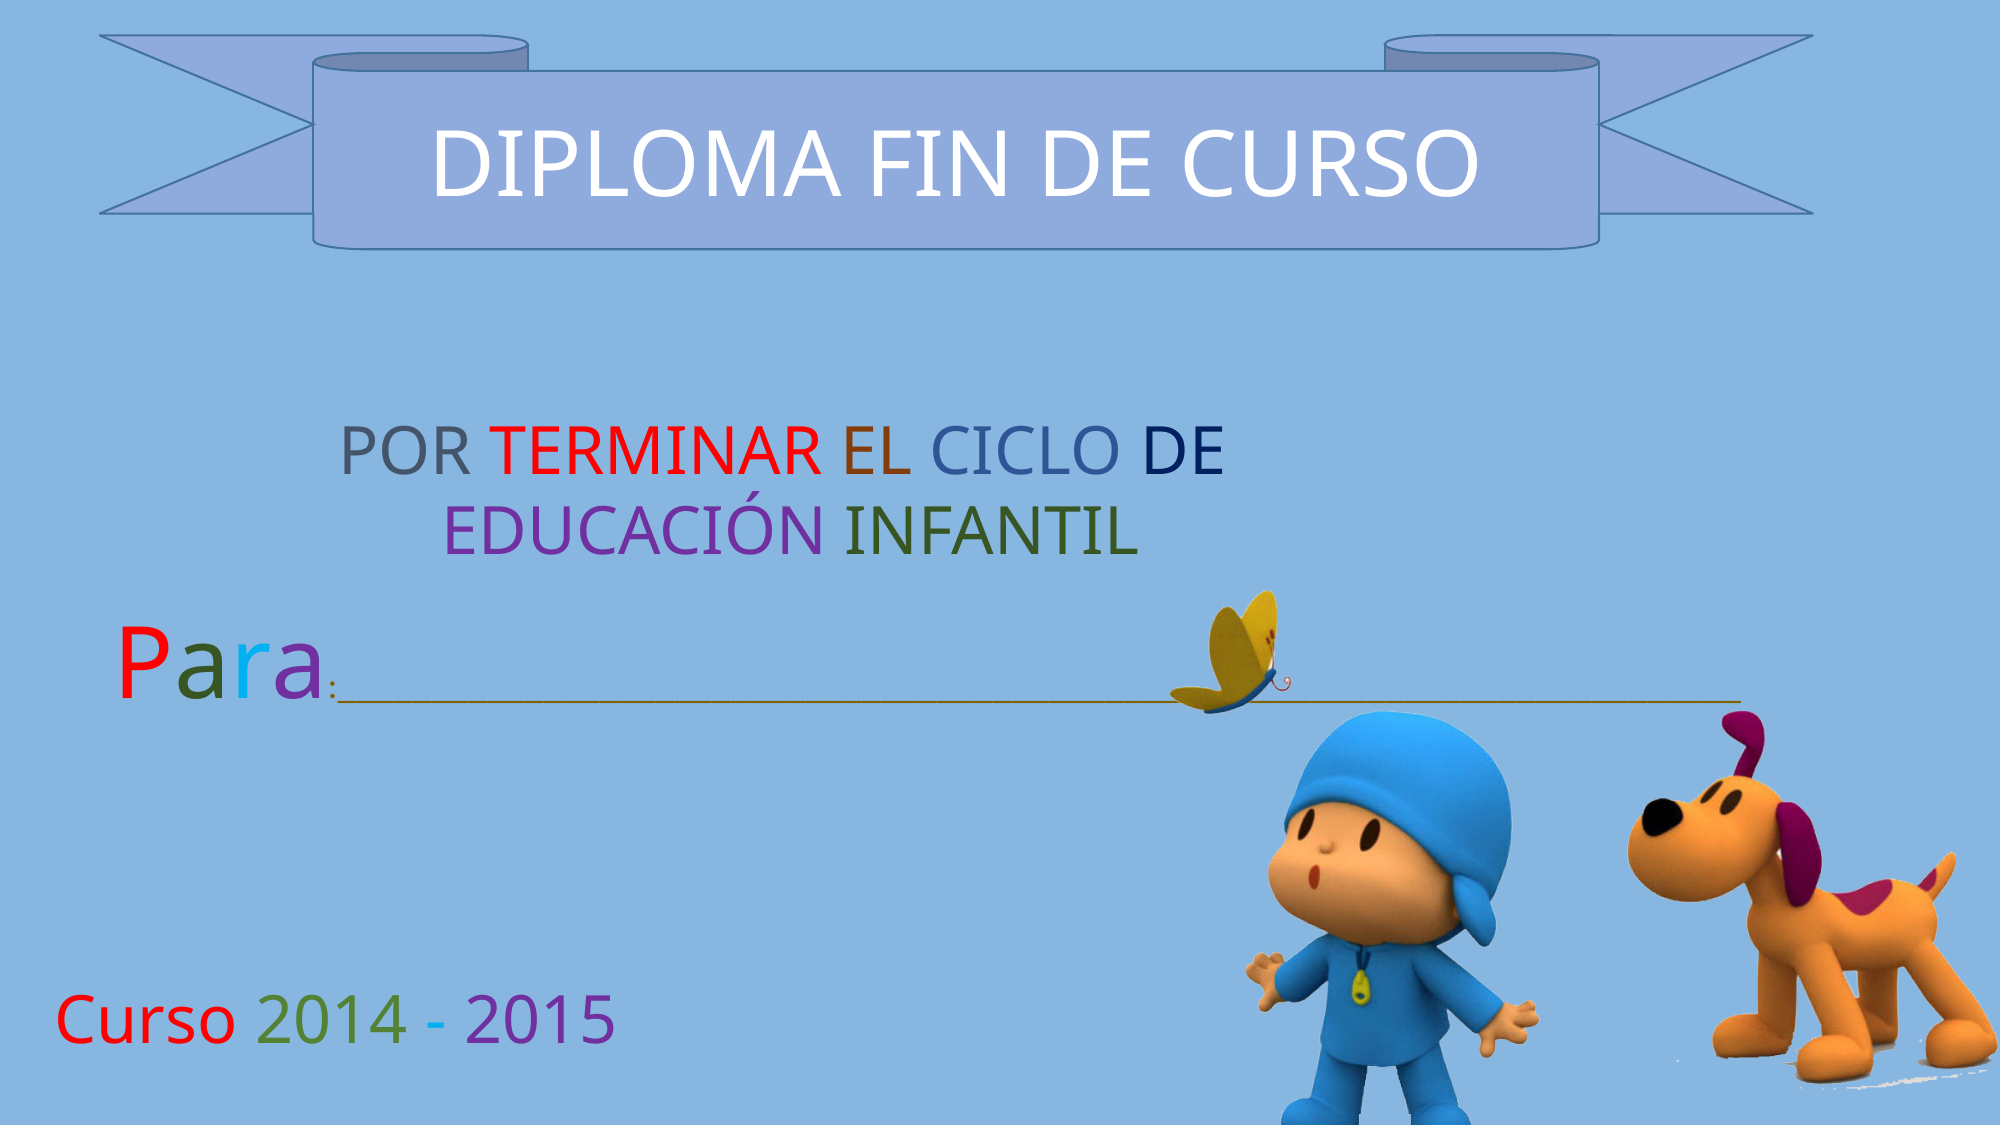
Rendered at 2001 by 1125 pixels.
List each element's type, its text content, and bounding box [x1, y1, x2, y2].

text_box POR TERMINAR EL CICLO DE EDUCACIÓN INFANTIL [0, 400, 1648, 575]
text_box DIPLOMA FIN DE CURSO [98, 34, 1814, 251]
text_box Para:___________________________________________________________________________ [99, 591, 929, 726]
picture [929, 482, 2000, 1125]
text_box Curso 2014 - 2015 [39, 969, 764, 1064]
